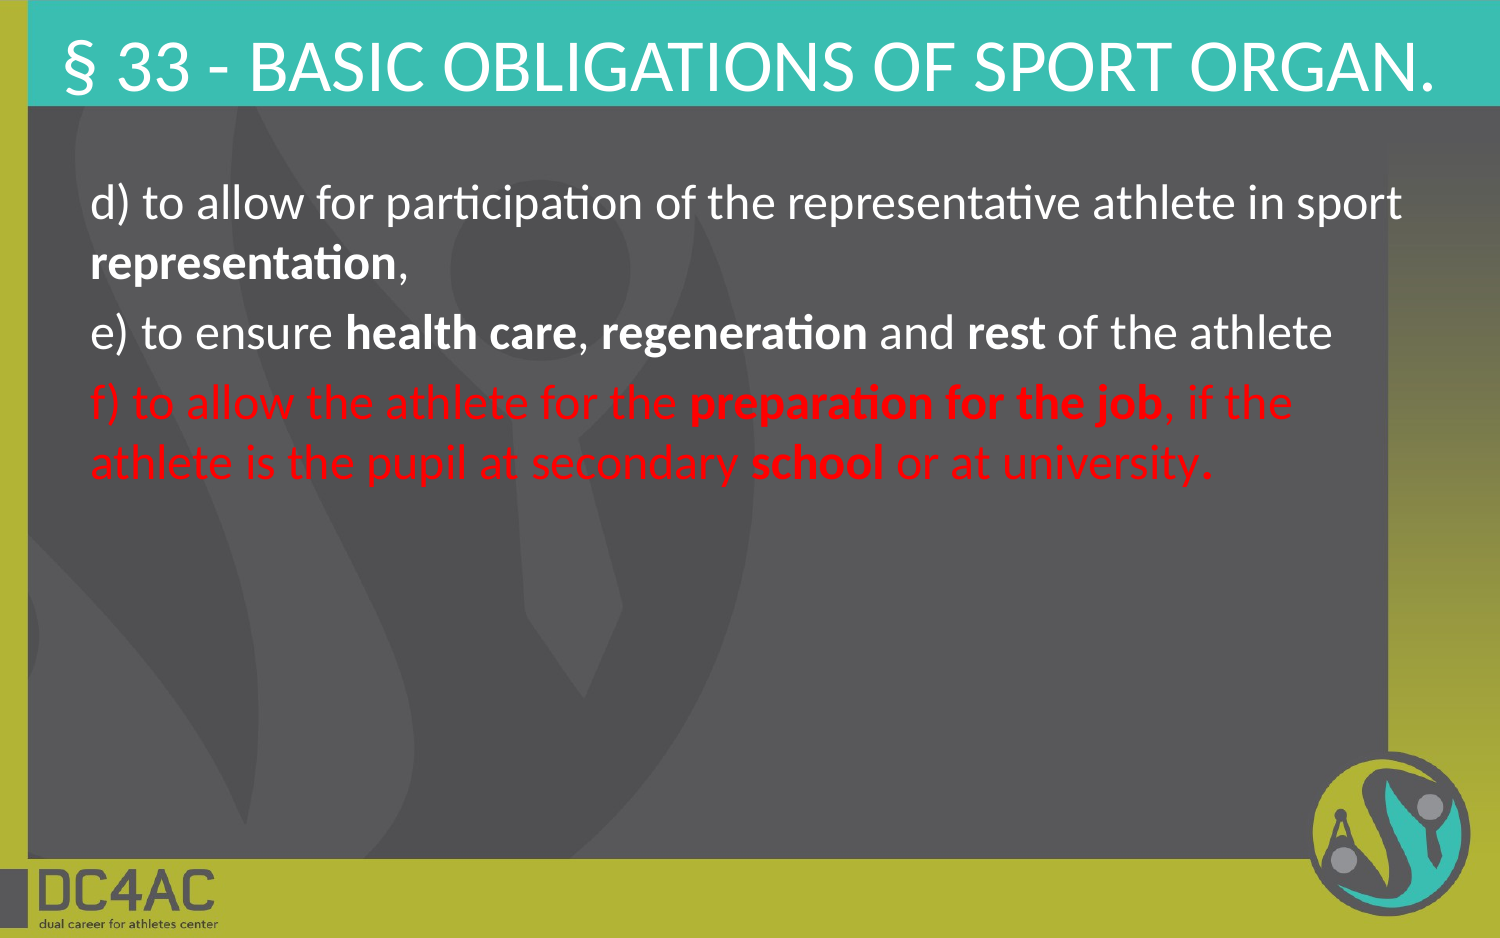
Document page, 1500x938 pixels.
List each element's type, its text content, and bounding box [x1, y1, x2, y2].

list d) to allow for participation of the representative athlete in sport representation, e) to ensure health care, regeneration and rest of the athlete f) to allow the athlete for the preparation for the job, if the athlete is the pupil at secondary school or at university. [75, 161, 1425, 838]
title § 33 - Basic obligations of sport organ. [29, 19, 1471, 103]
picture [0, 0, 1500, 938]
